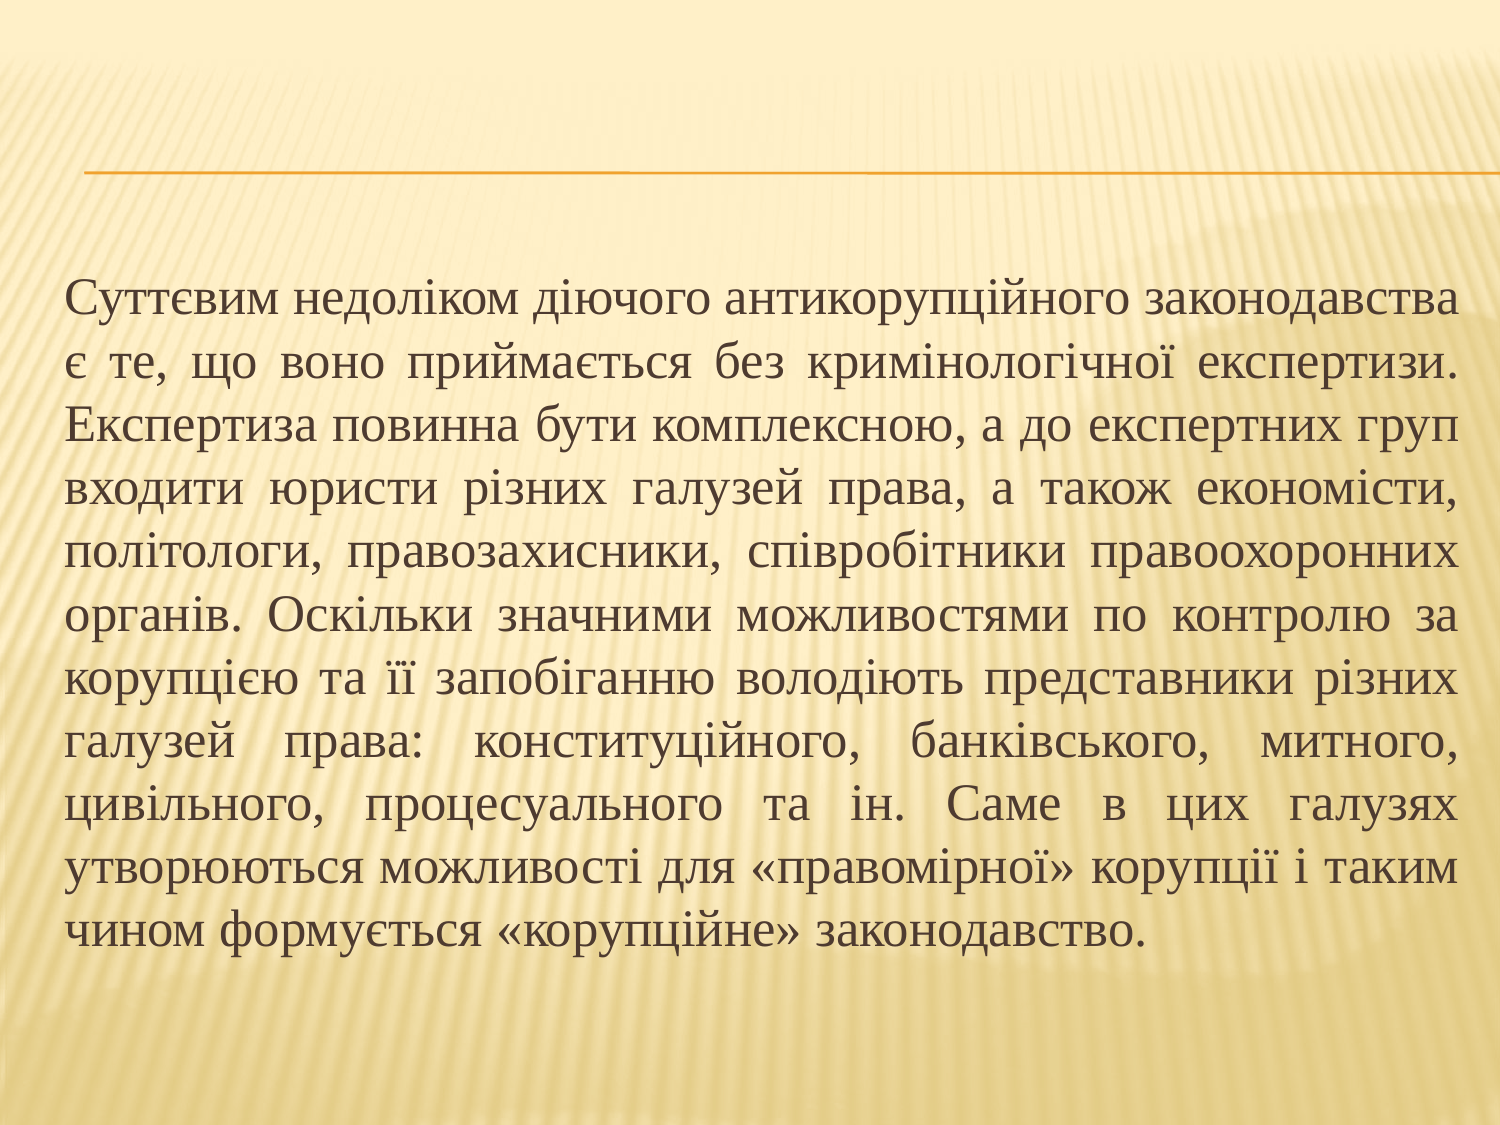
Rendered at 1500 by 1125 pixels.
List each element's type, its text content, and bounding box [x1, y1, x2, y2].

list Суттєвим недоліком діючого антикорупційного законодавства є те, що воно приймається без кримінологічної експертизи. Експертиза повинна бути комплексною, а до експертних груп входити юристи різних галузей права, а також економісти, політологи, правозахисники, співробітники правоохоронних органів. Оскільки значними можливостями по контролю за корупцією та її запобіганню володіють представники різних галузей права: конституційного, банківського, митного, цивільного, процесуального та ін. Саме в цих галузях утворюються можливості для «правомірної» корупції і таким чином формується «корупційне» законодавство. [50, 254, 1475, 998]
